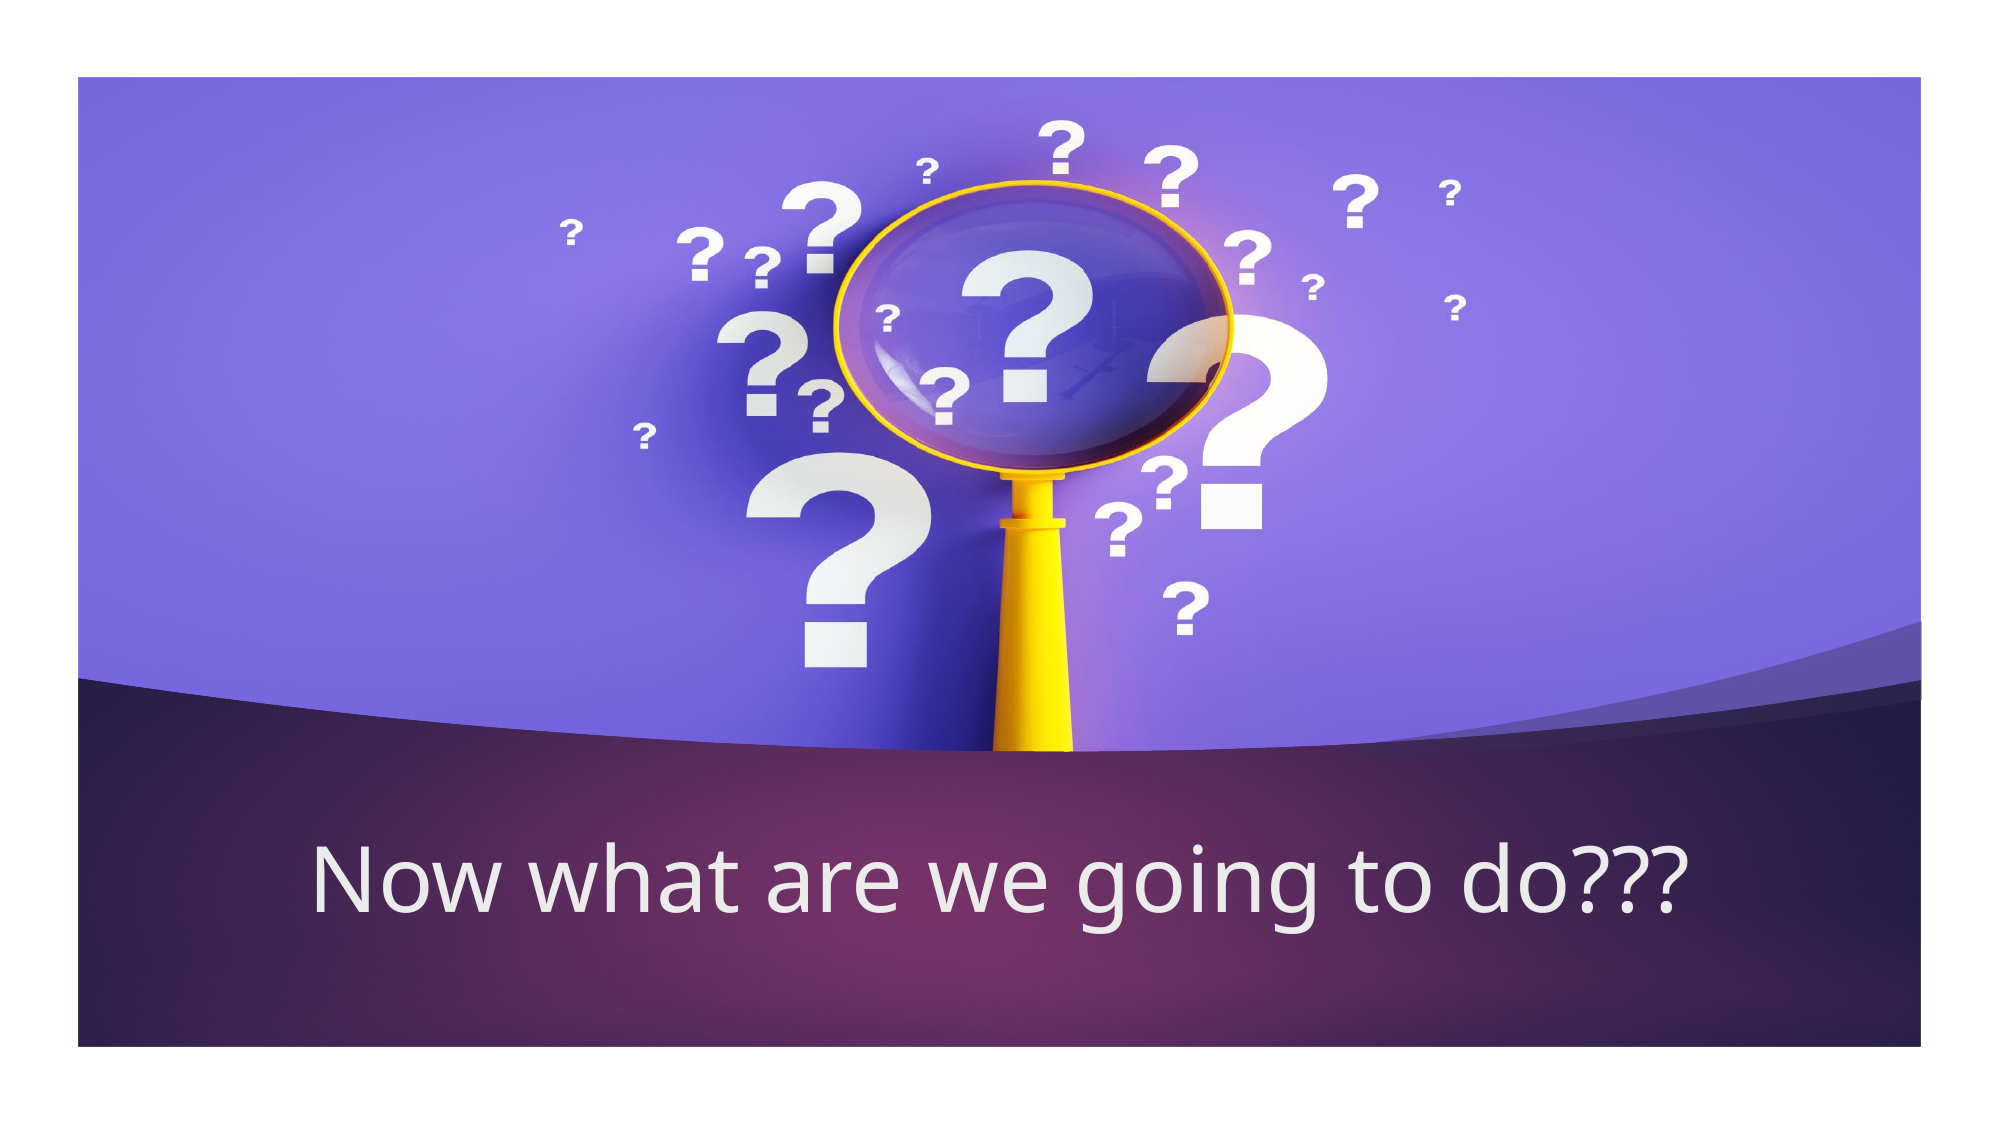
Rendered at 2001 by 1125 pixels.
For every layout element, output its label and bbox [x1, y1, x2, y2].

text_box [0, 835, 2000, 1125]
picture [0, 0, 2000, 824]
